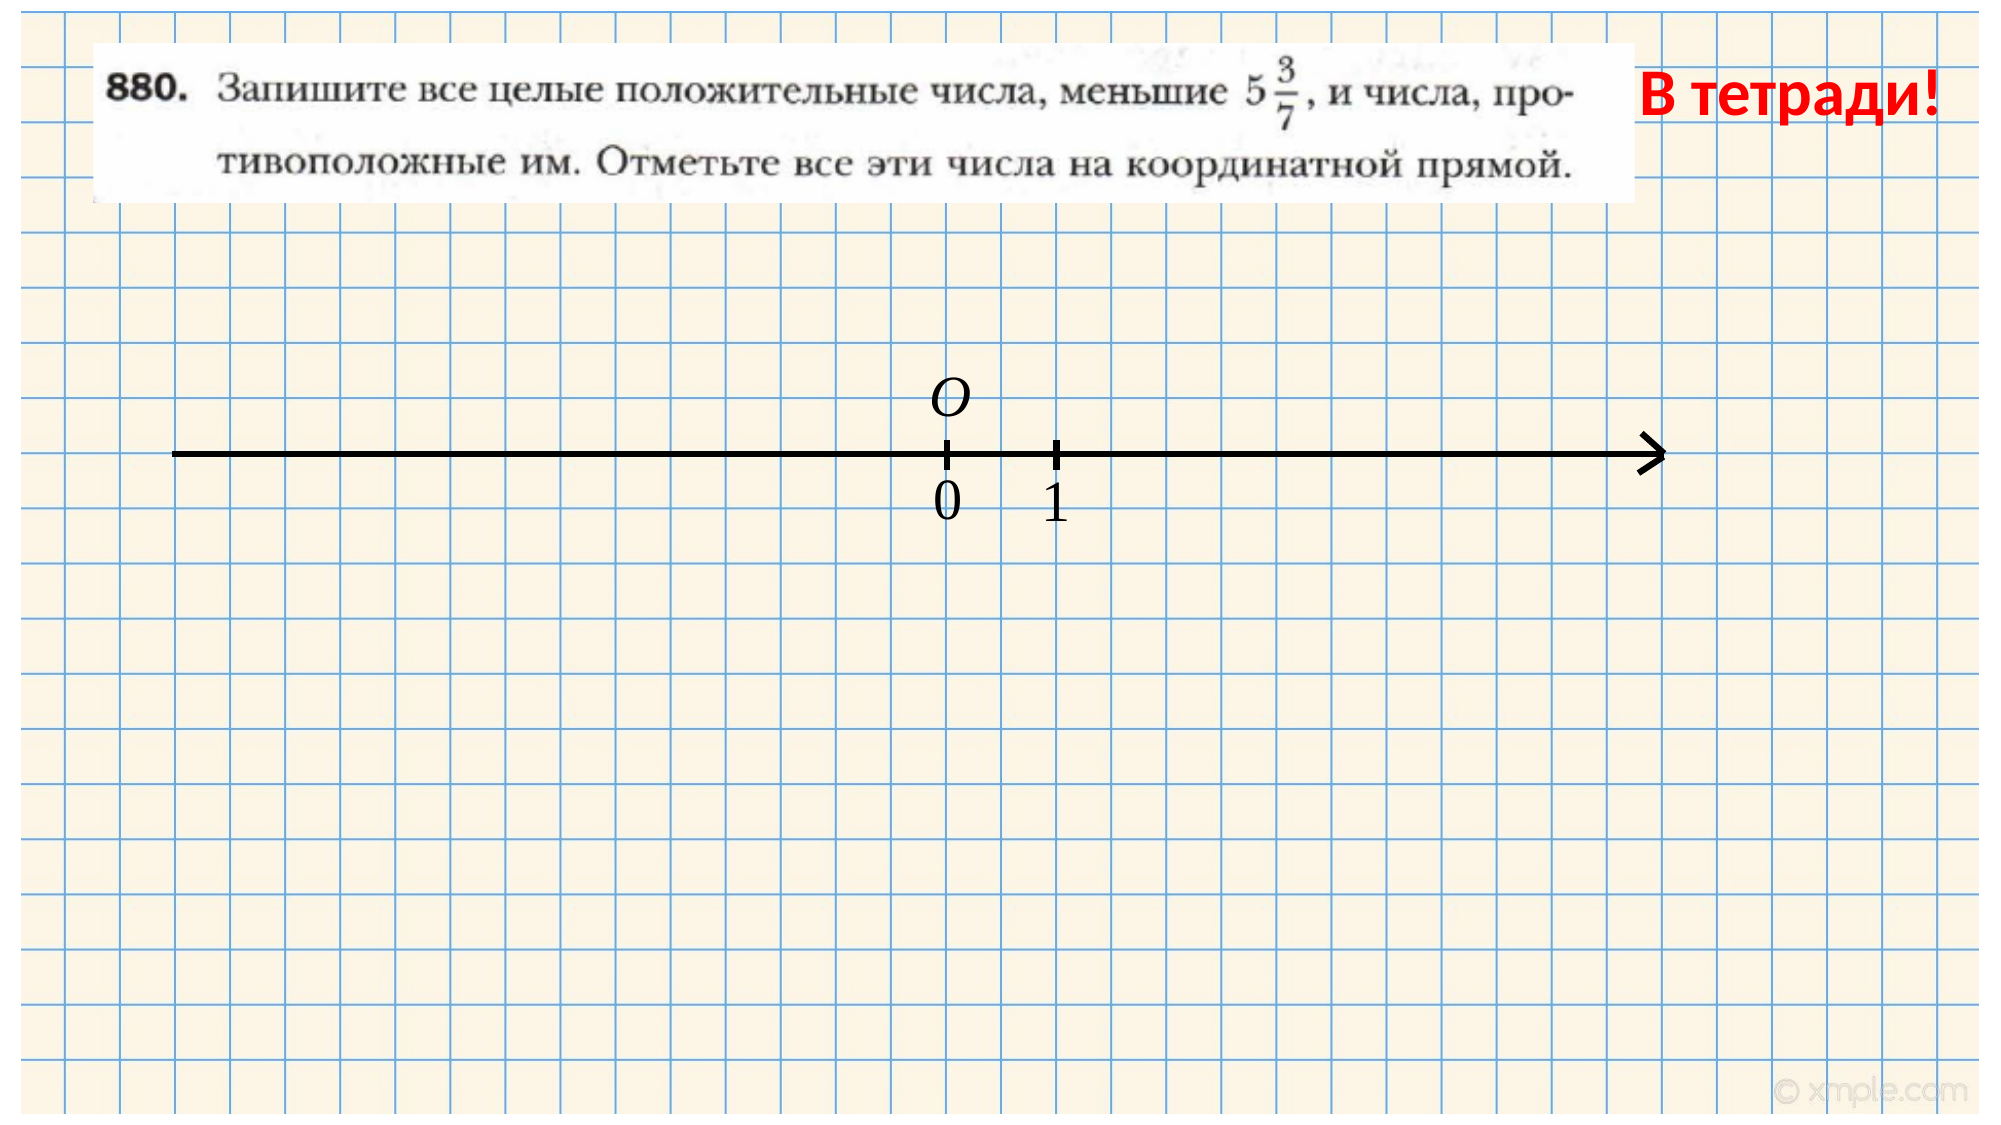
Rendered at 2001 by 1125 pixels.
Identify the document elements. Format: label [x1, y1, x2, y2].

text_box [171, 350, 1665, 542]
picture [20, 11, 1979, 1114]
